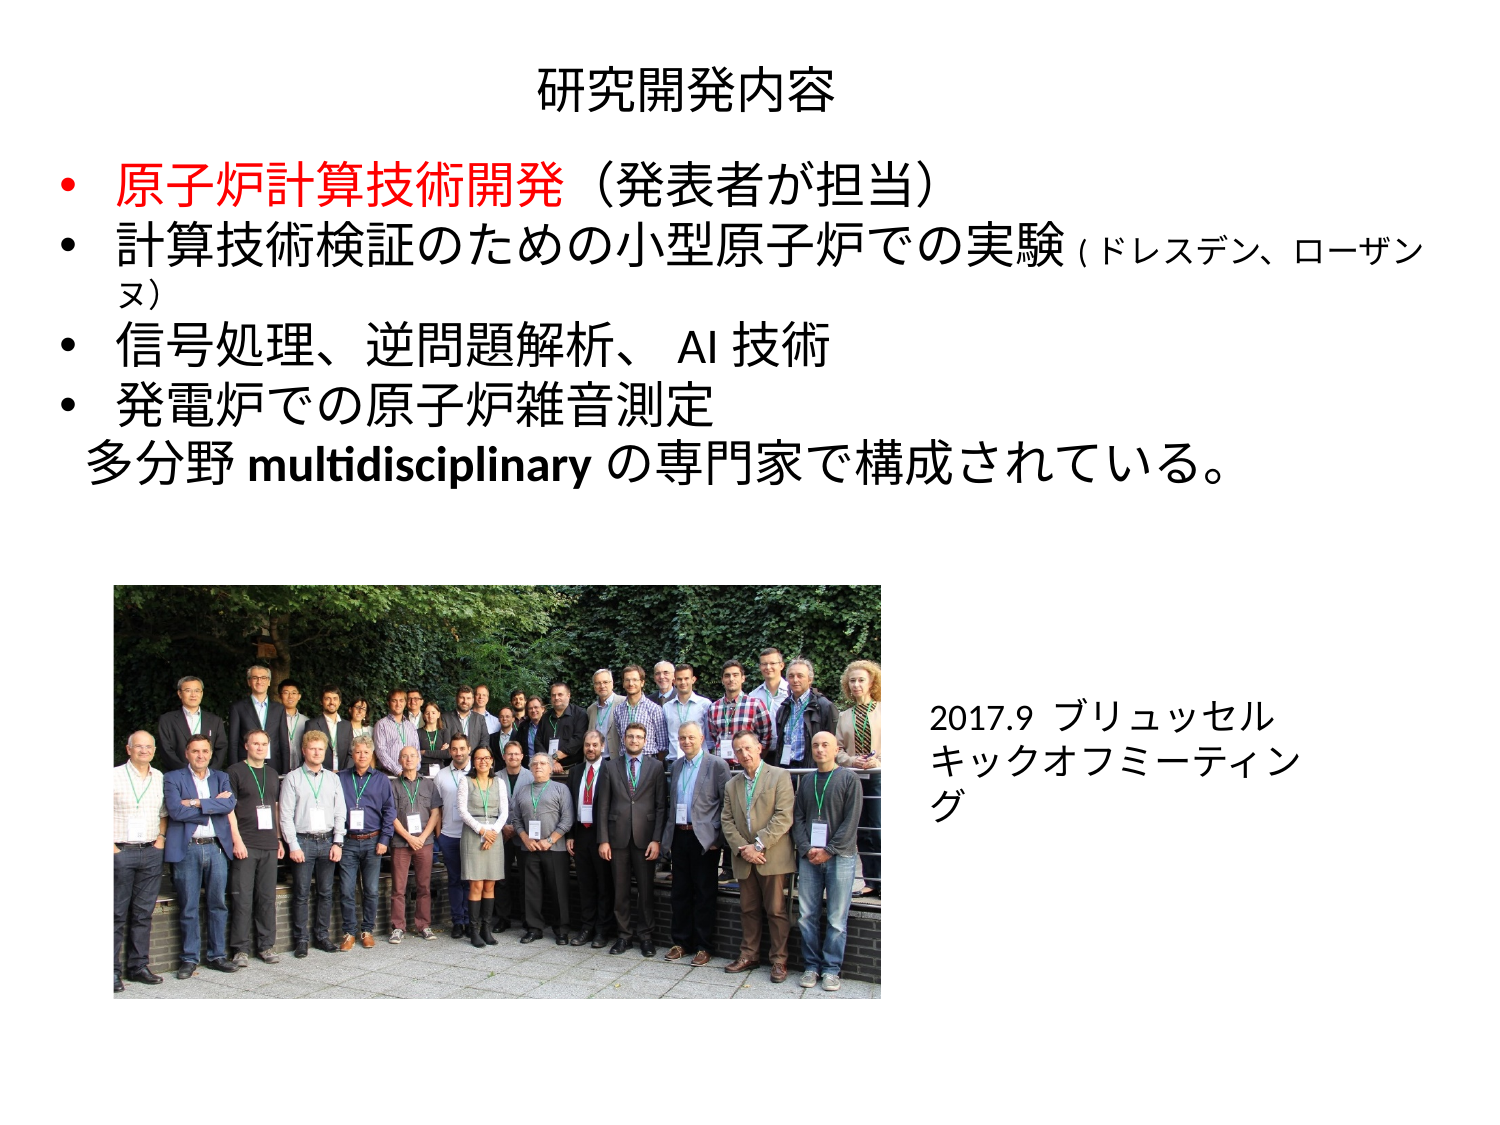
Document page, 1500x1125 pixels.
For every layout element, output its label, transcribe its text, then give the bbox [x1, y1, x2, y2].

text_box 多分野multidisciplinaryの専門家で構成されている。 [70, 423, 1230, 499]
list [113, 585, 882, 999]
text_box 研究開発内容 [194, 51, 1179, 127]
text_box 原子炉計算技術開発（発表者が担当） 計算技術検証のための小型原子炉での実験(ドレスデン、ローザンヌ） 信号処理、逆問題解析、AI技術 発電炉での原子炉雑音測定 [44, 146, 1471, 442]
text_box 2017.9 ブリュッセル キックオフミーティング [914, 685, 1344, 836]
